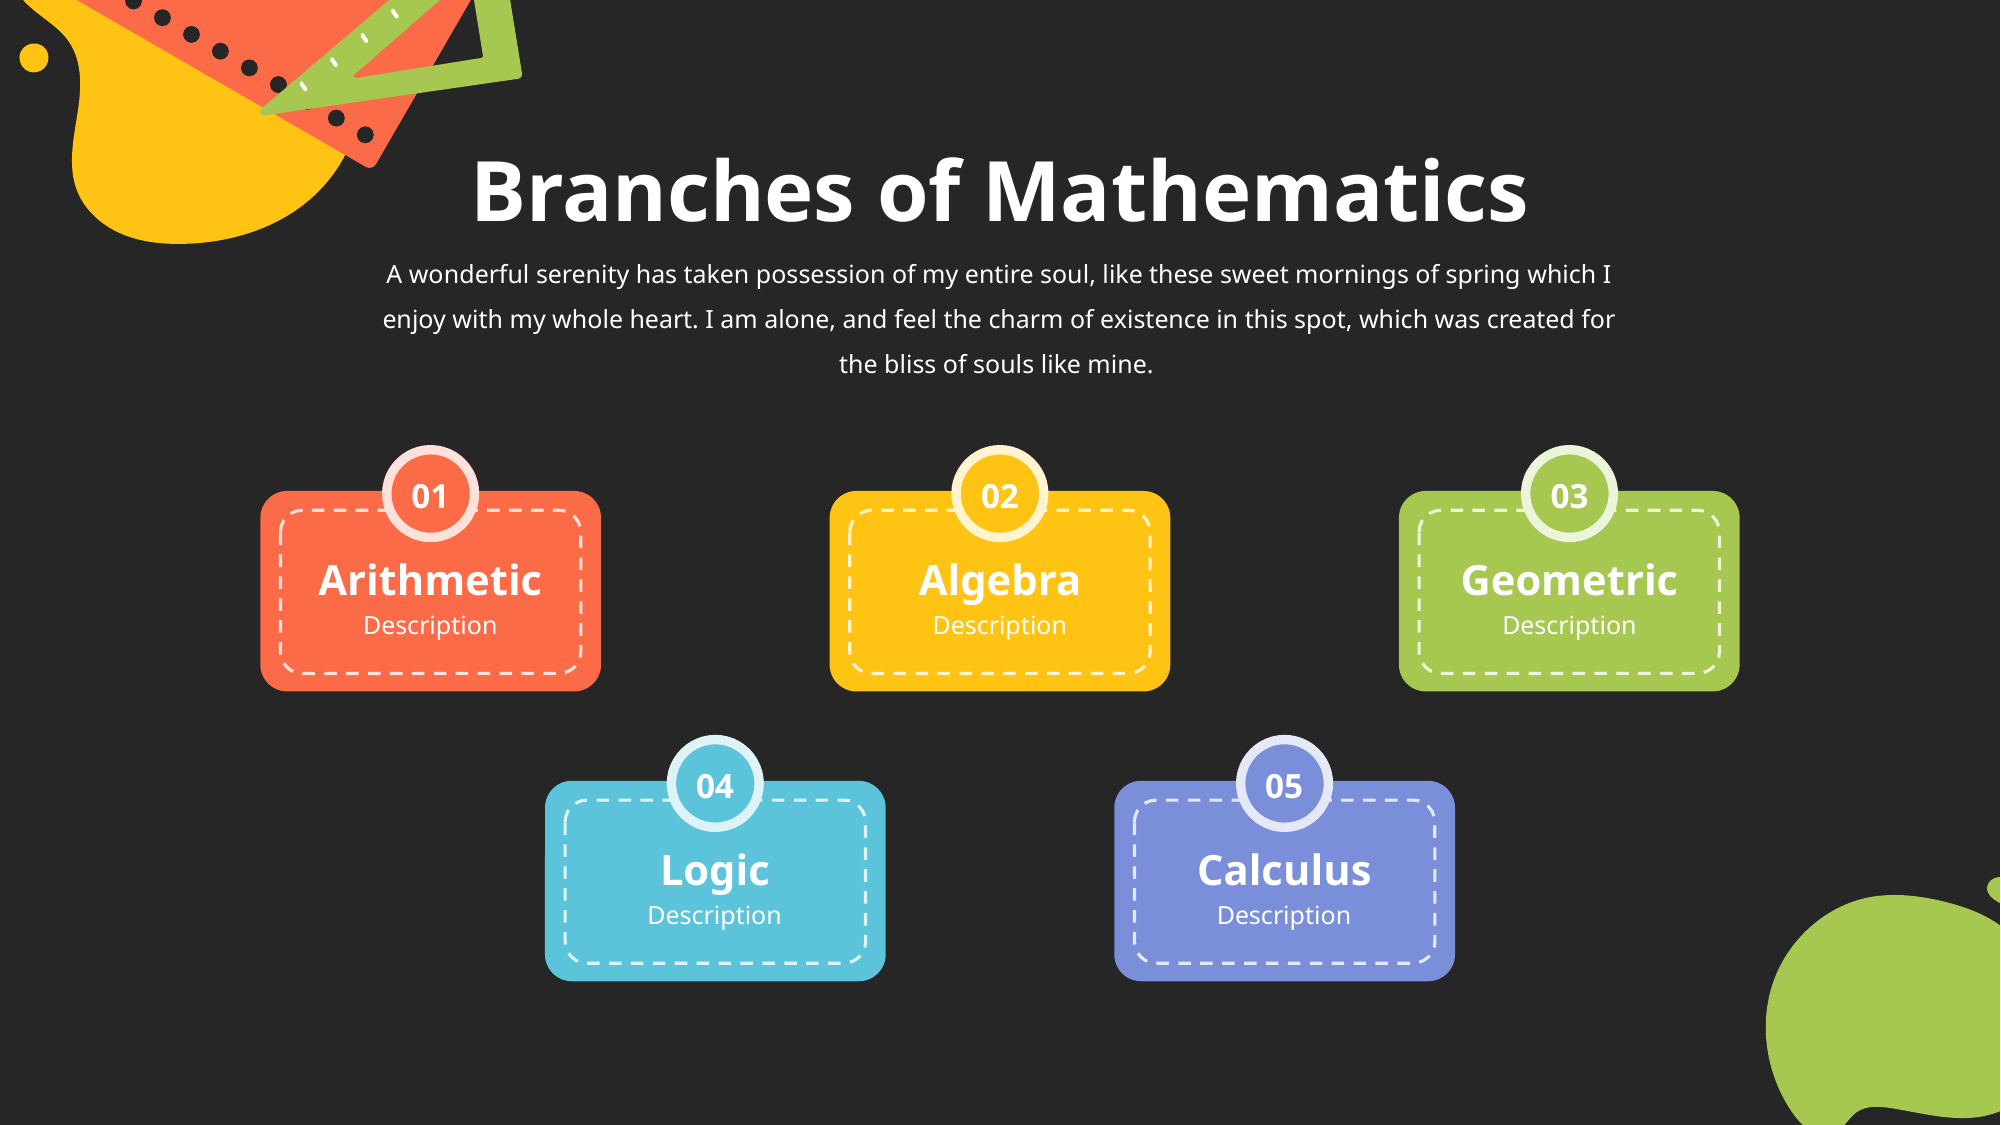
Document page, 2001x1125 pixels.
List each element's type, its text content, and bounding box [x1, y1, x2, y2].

text_box 01 [386, 468, 474, 523]
text_box 05 [1240, 758, 1328, 813]
text_box Arithmetic [273, 546, 587, 611]
text_box [1535, 523, 1604, 539]
text_box [1133, 937, 1436, 965]
text_box [1418, 647, 1721, 675]
text_box [848, 509, 1152, 546]
text_box [1418, 509, 1721, 546]
text_box [828, 489, 1172, 693]
text_box Algebra [843, 546, 1157, 611]
text_box [259, 489, 603, 693]
text_box [543, 779, 887, 983]
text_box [76, 0, 471, 168]
list Branches of Mathematics [437, 125, 1563, 250]
text_box 03 [1525, 468, 1614, 523]
text_box Logic [558, 836, 872, 901]
text_box [564, 937, 867, 965]
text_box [289, 0, 533, 152]
text_box [564, 799, 867, 836]
text_box [1247, 738, 1322, 758]
text_box [848, 647, 1152, 675]
text_box [963, 448, 1037, 468]
text_box [1532, 448, 1607, 468]
text_box [1397, 489, 1741, 693]
text_box Description [829, 602, 1171, 647]
text_box Description [1113, 892, 1455, 937]
text_box [279, 509, 582, 546]
text_box Description [1399, 602, 1740, 647]
text_box Description [544, 892, 886, 937]
text_box Calculus [1127, 836, 1441, 901]
text_box [393, 448, 468, 468]
text_box [1113, 779, 1457, 983]
text_box [681, 813, 749, 829]
text_box [1250, 813, 1319, 829]
text_box Description [260, 602, 601, 647]
text_box [396, 523, 465, 539]
text_box [279, 647, 582, 675]
text_box 04 [671, 758, 759, 813]
text_box [966, 523, 1034, 539]
text_box [678, 738, 753, 758]
text_box [1133, 799, 1436, 836]
text_box Geometric [1413, 546, 1726, 611]
text_box A wonderful serenity has taken possession of my entire soul, like these sweet mornings of spring which I enjoy with my whole heart. I am alone, and feel the charm of existence in this spot, which was created for the bliss of souls like mine. [355, 236, 1645, 386]
text_box 02 [956, 468, 1044, 523]
